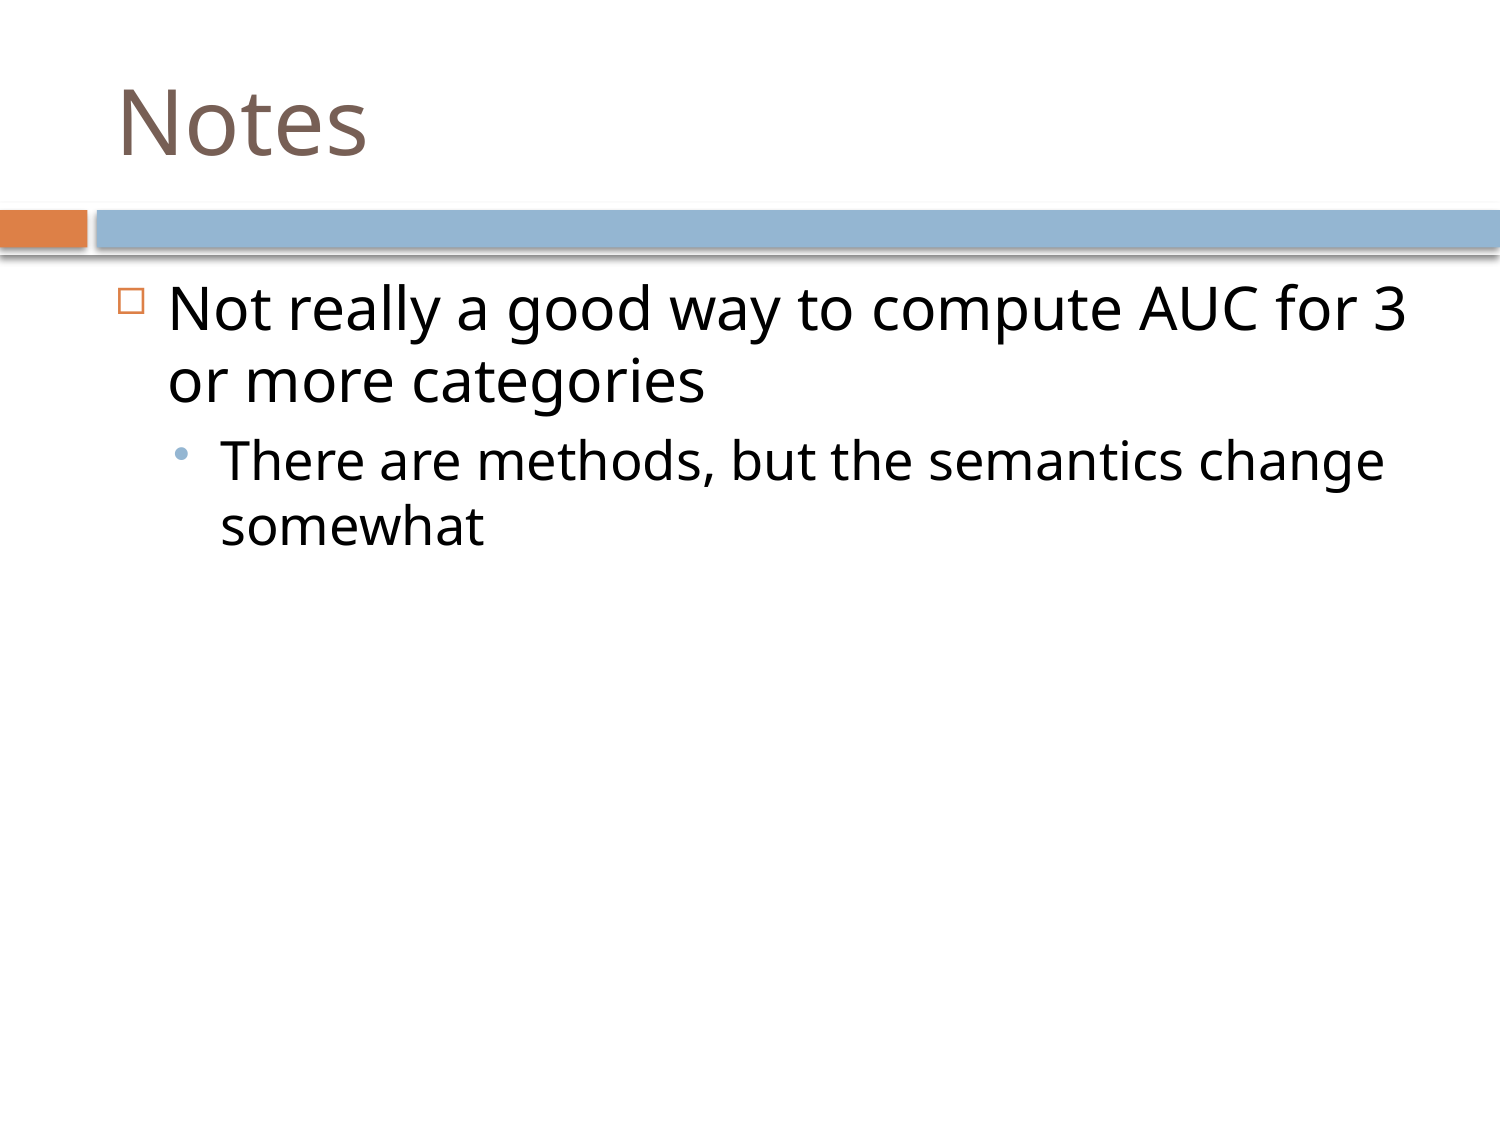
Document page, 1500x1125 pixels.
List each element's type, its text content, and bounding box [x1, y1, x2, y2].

list Not really a good way to compute AUC for 3 or more categories There are methods, but the semantics change somewhat [100, 262, 1438, 1000]
title Notes [100, 37, 1438, 200]
